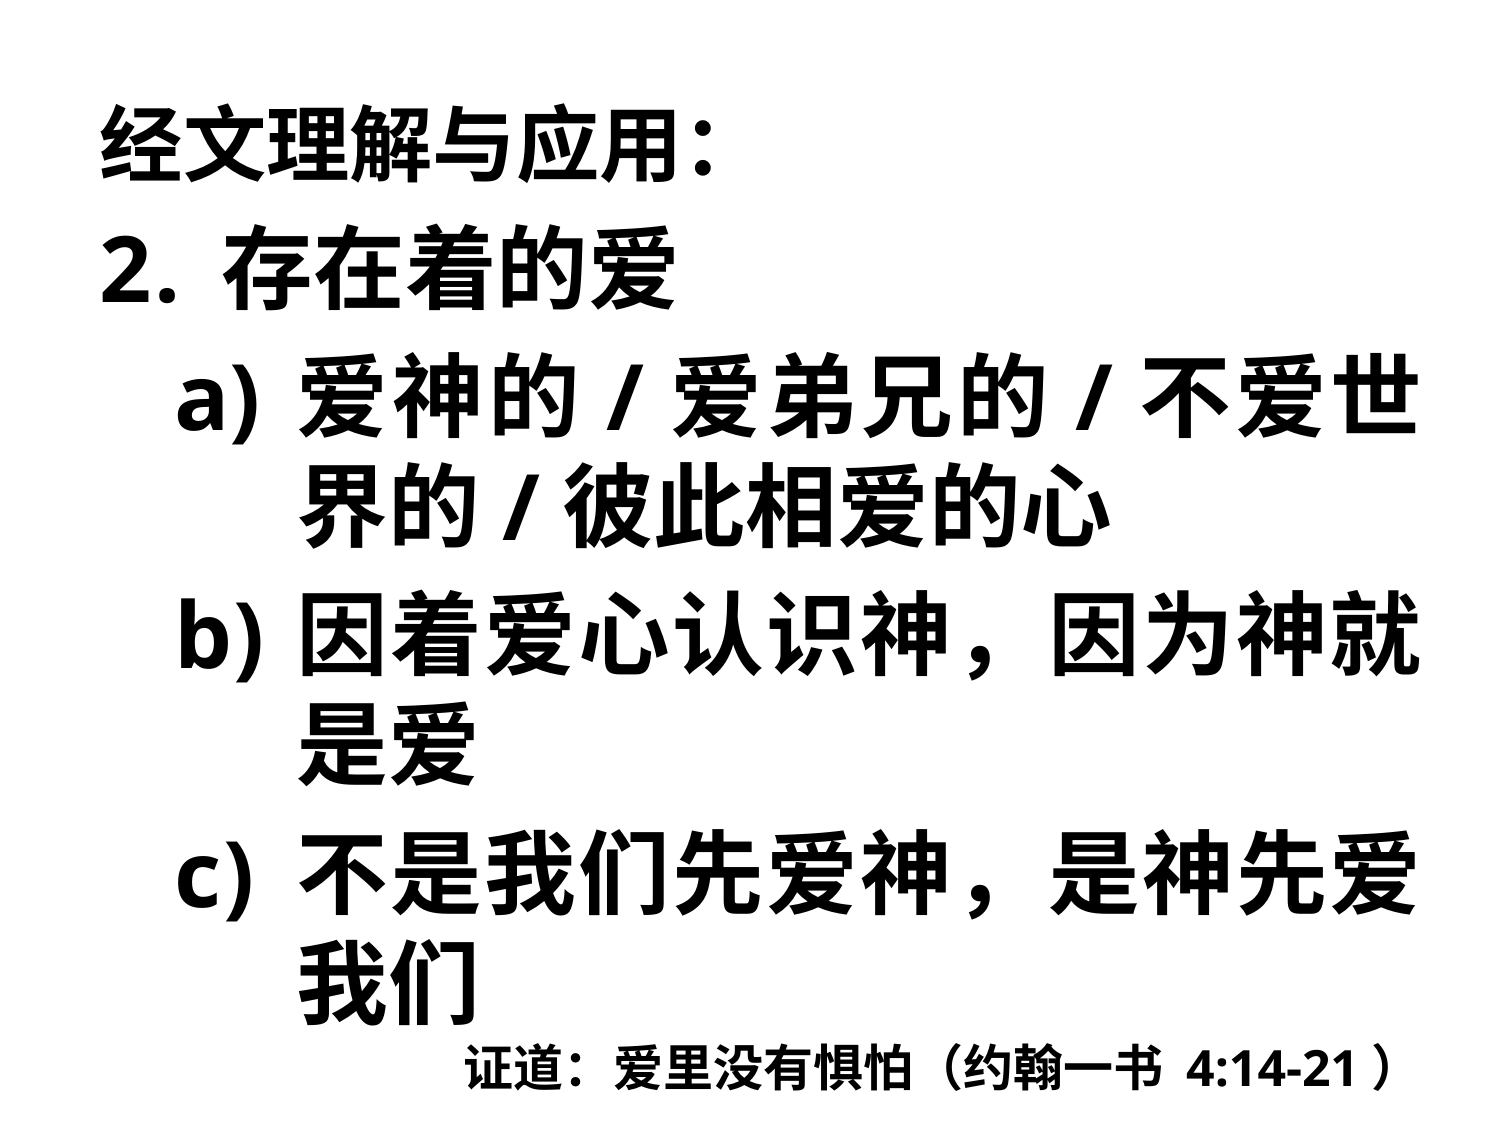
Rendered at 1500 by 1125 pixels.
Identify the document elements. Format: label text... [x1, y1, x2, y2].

title 证道：爱里没有惧怕（约翰一书 4:14-21） [82, 1033, 1436, 1099]
list 经文理解与应用： 存在着的爱 爱神的/爱弟兄的/不爱世界的/彼此相爱的心 因着爱心认识神，因为神就是爱 不是我们先爱神，是神先爱我们 [84, 84, 1438, 1014]
